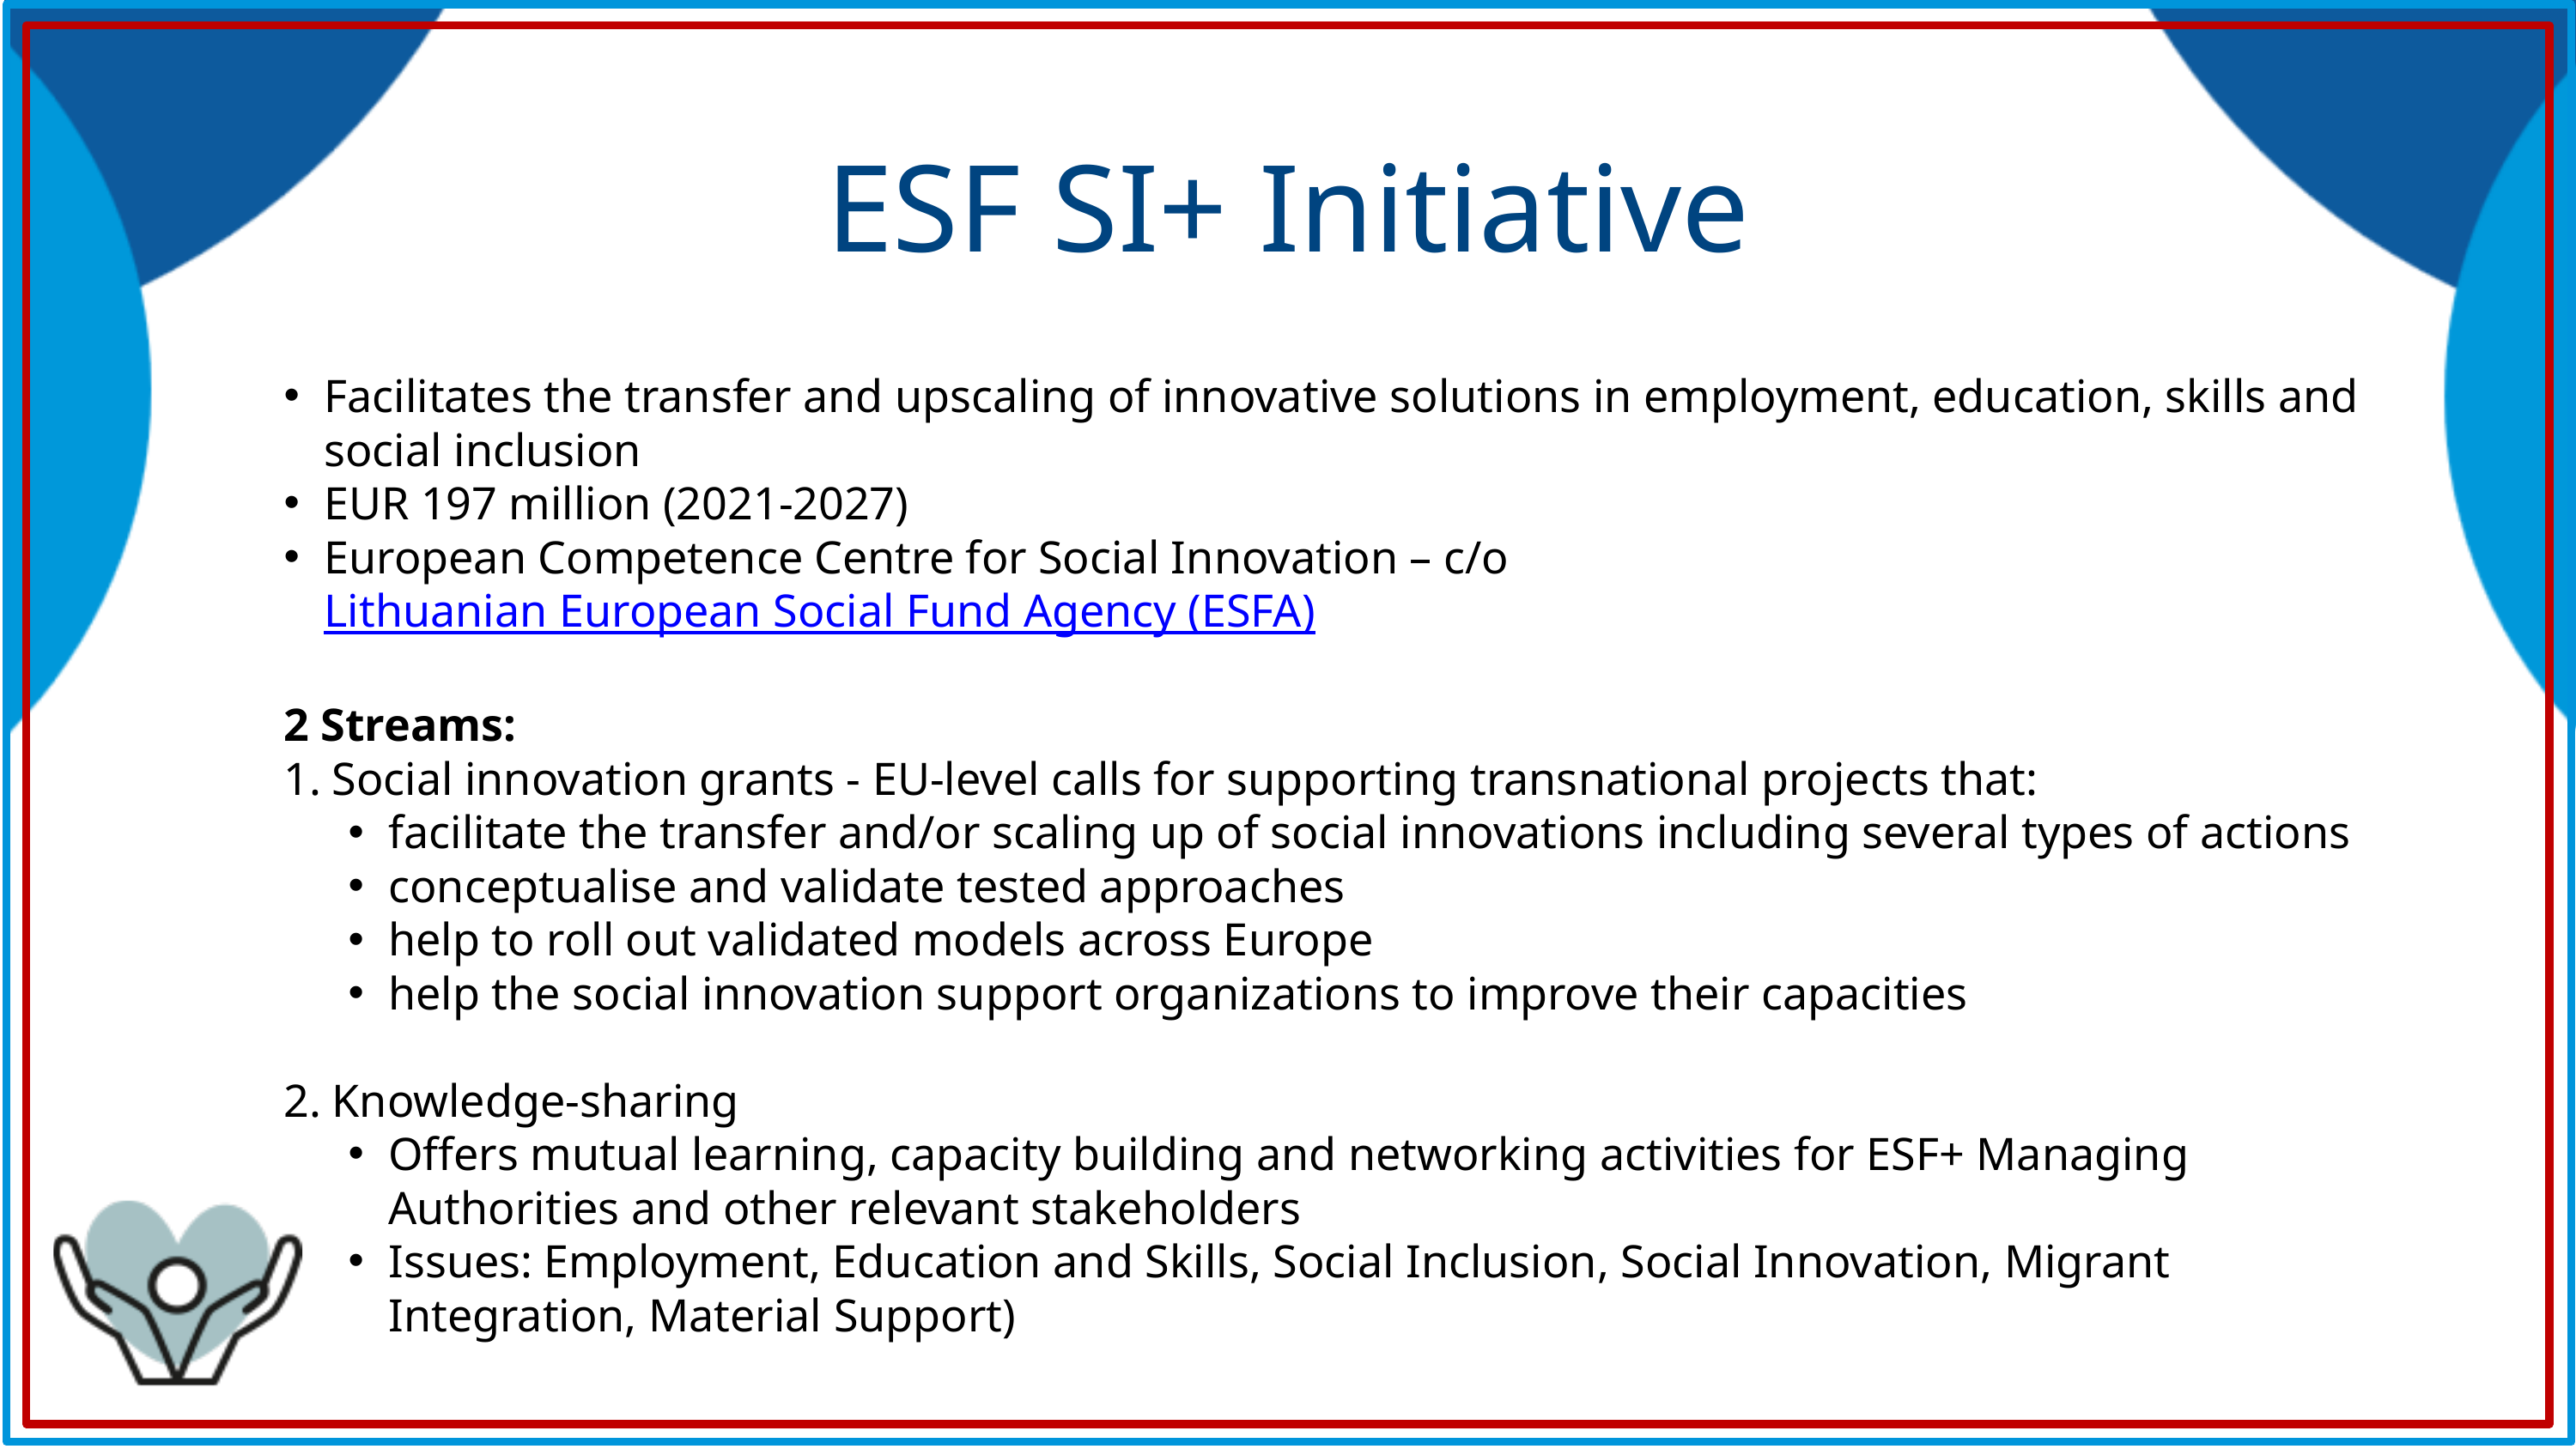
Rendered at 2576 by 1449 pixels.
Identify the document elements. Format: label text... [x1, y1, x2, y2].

text_box [25, 760, 2551, 1426]
text_box [53, 1174, 303, 1419]
picture [11, 9, 2567, 750]
text_box Facilitates the transfer and upscaling of innovative solutions in employment, education, skills and social inclusion EUR 197 million (2021-2027) European Competence Centre for Social Innovation – c/o Lithuanian European Social Fund Agency (ESFA) 2 Streams: Social innovation grants - EU-level calls for supporting transnational projects that: facilitate the transfer and/or scaling up of social innovations including several types of actions conceptualise and validate tested approaches help to roll out validated models across Europe help the social innovation support organizations to improve their capacities Knowledge-sharing Offers mutual learning, capacity building and networking activities for ESF+ Managing Authorities and other relevant stakeholders Issues: Employment, Education and Skills, Social Inclusion, Social Innovation, Migrant Integration, Material Support) [270, 760, 2429, 1348]
text_box [5, 760, 2573, 1444]
